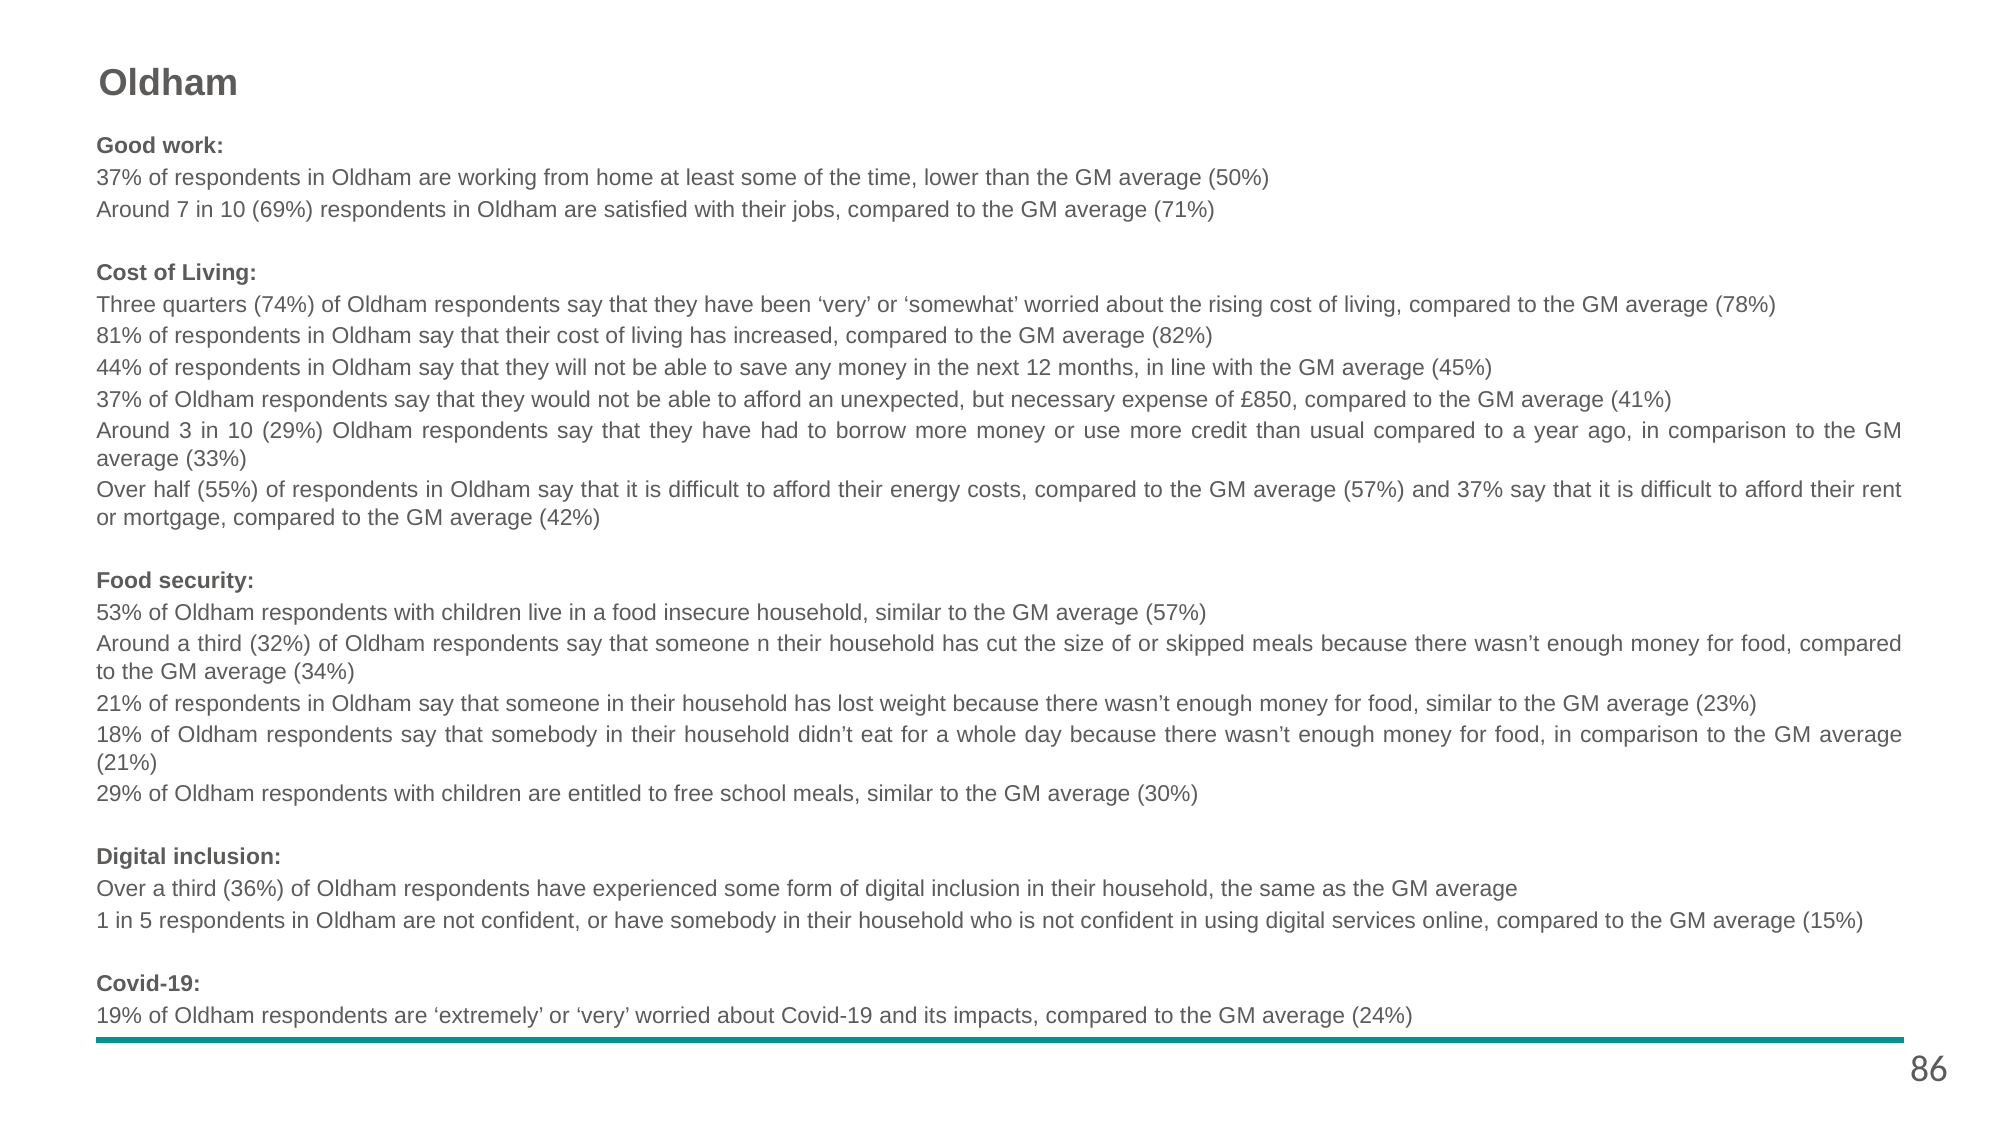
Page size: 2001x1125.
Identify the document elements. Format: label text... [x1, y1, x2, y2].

title Oldham [83, 34, 1809, 131]
list Good work: 37% of respondents in Oldham are working from home at least some of the time, lower than the GM average (50%) Around 7 in 10 (69%) respondents in Oldham are satisfied with their jobs, compared to the GM average (71%) Cost of Living: Three quarters (74%) of Oldham respondents say that they have been ‘very’ or ‘somewhat’ worried about the rising cost of living, compared to the GM average (78%) 81% of respondents in Oldham say that their cost of living has increased, compared to the GM average (82%) 44% of respondents in Oldham say that they will not be able to save any money in the next 12 months, in line with the GM average (45%) 37% of Oldham respondents say that they would not be able to afford an unexpected, but necessary expense of £850, compared to the GM average (41%) Around 3 in 10 (29%) Oldham respondents say that they have had to borrow more money or use more credit than usual compared to a year ago, in comparison to the GM average (33%) Over half (55%) of respondents in Oldham say that it is difficult to afford their energy costs, compared to the GM average (57%) and 37% say that it is difficult to afford their rent or mortgage, compared to the GM average (42%) Food security: 53% of Oldham respondents with children live in a food insecure household, similar to the GM average (57%) Around a third (32%) of Oldham respondents say that someone n their household has cut the size of or skipped meals because there wasn’t enough money for food, compared to the GM average (34%) 21% of respondents in Oldham say that someone in their household has lost weight because there wasn’t enough money for food, similar to the GM average (23%) 18% of Oldham respondents say that somebody in their household didn’t eat for a whole day because there wasn’t enough money for food, in comparison to the GM average (21%) 29% of Oldham respondents with children are entitled to free school meals, similar to the GM average (30%) Digital inclusion: Over a third (36%) of Oldham respondents have experienced some form of digital inclusion in their household, the same as the GM average 1 in 5 respondents in Oldham are not confident, or have somebody in their household who is not confident in using digital services online, compared to the GM average (15%) Covid-19: 19% of Oldham respondents are ‘extremely’ or ‘very’ worried about Covid-19 and its impacts, compared to the GM average (24%) [96, 130, 1904, 1125]
text_box 86 [1895, 1036, 1975, 1098]
